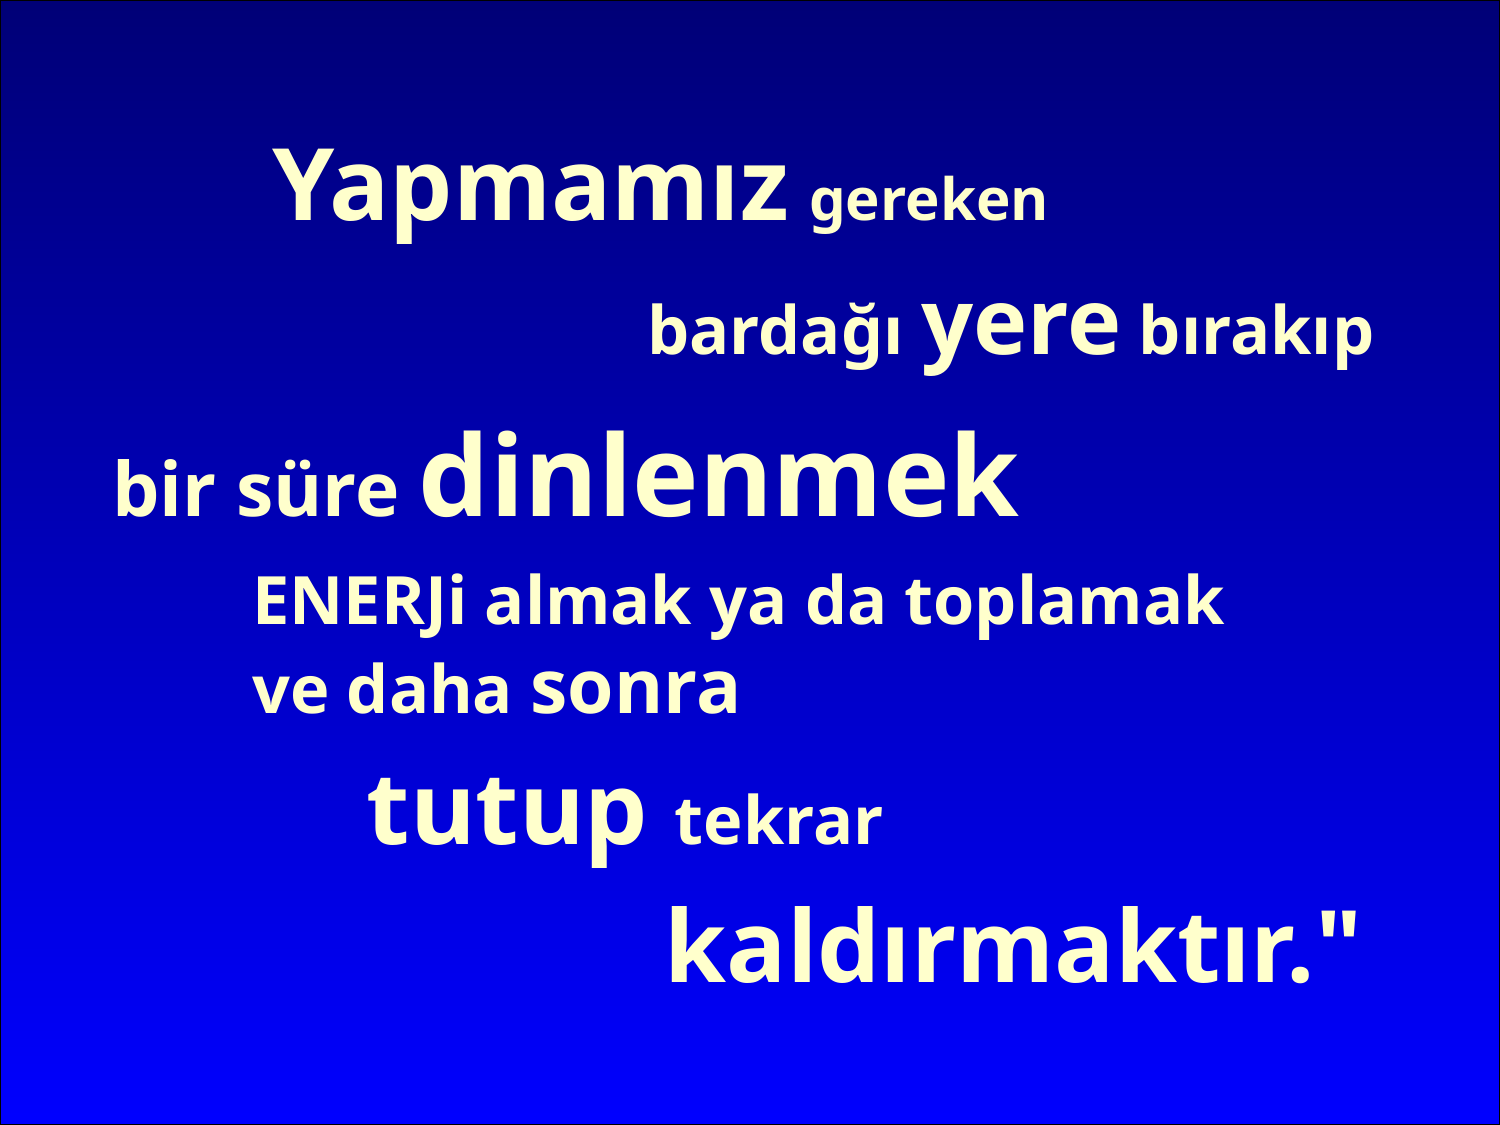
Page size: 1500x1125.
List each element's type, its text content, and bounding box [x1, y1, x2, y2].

text_box bardağı yere bırakıp [632, 255, 1390, 381]
text_box bir süre dinlenmek [97, 397, 1035, 547]
text_box Yapmamız gereken [257, 113, 1064, 249]
text_box tutup tekrar [334, 737, 899, 873]
text_box kaldırmaktır." [650, 875, 1378, 1010]
text_box ENERJi almak ya da toplamak ve daha sonra [237, 550, 1325, 736]
text_box [0, 0, 1500, 1125]
